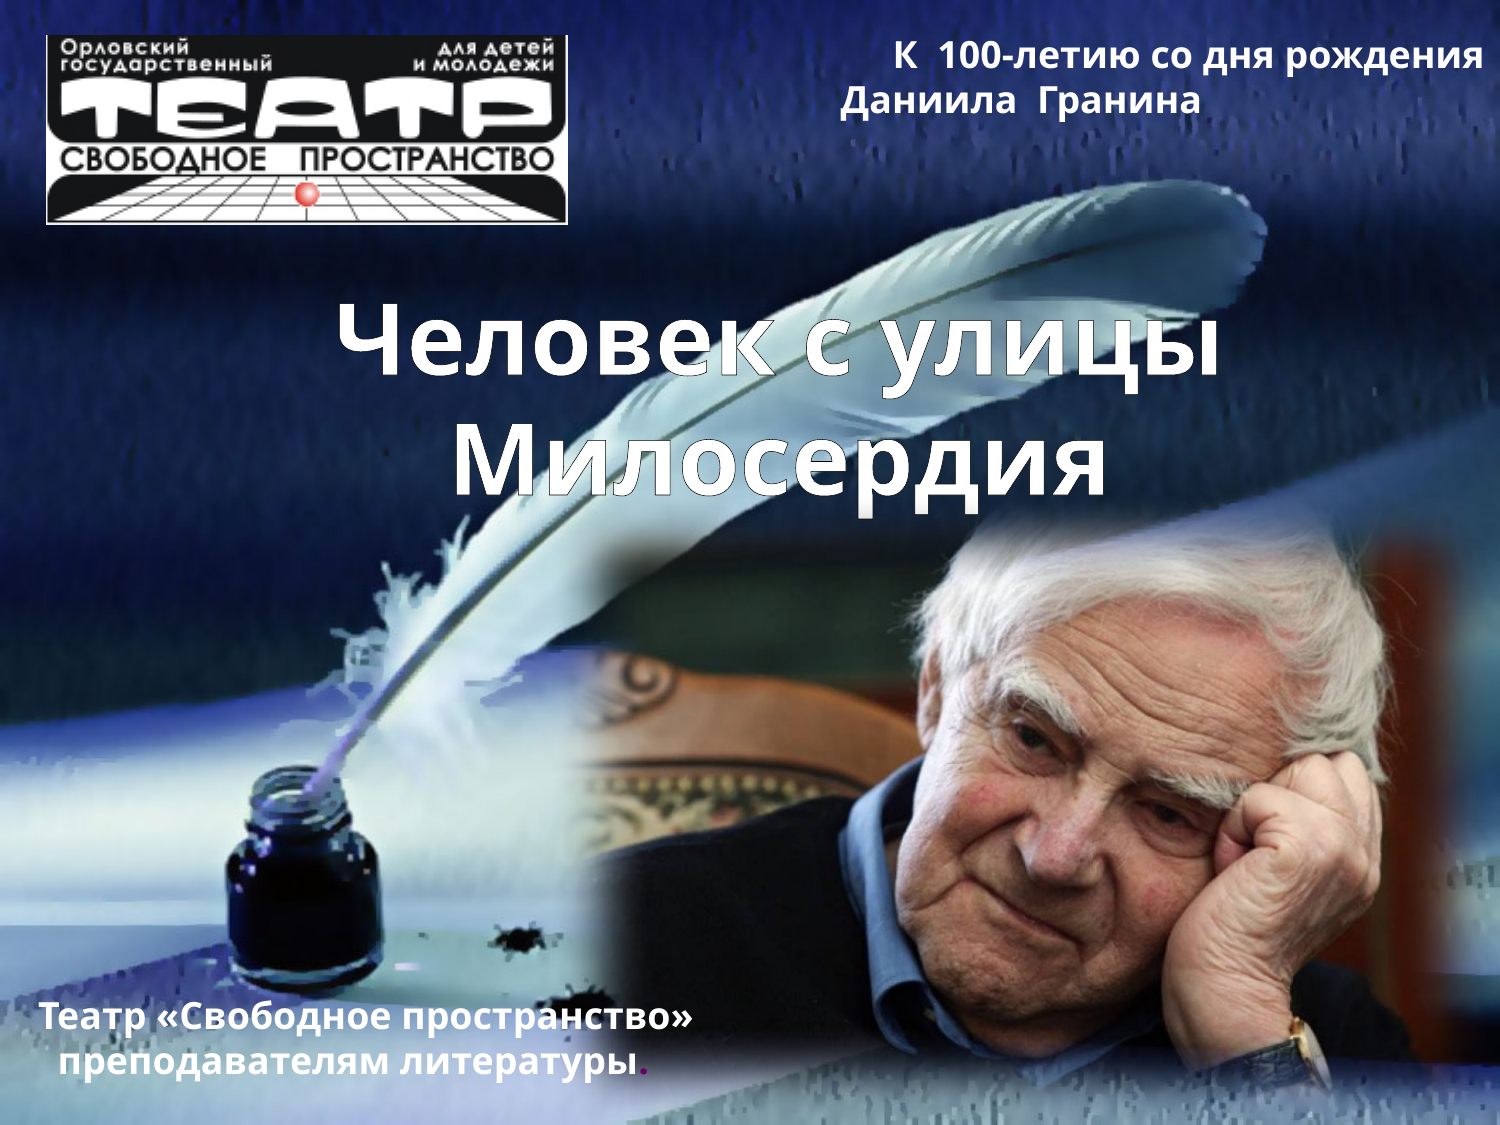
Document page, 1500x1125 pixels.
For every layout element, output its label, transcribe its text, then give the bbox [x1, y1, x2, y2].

text_box К 100-летию со дня рождения Даниила Гранина [749, 23, 1500, 129]
picture [0, 0, 1500, 1125]
title Человек с улицы Милосердия [58, 199, 1500, 471]
text_box Театр «Свободное пространство» преподавателям литературы. [23, 984, 544, 1090]
